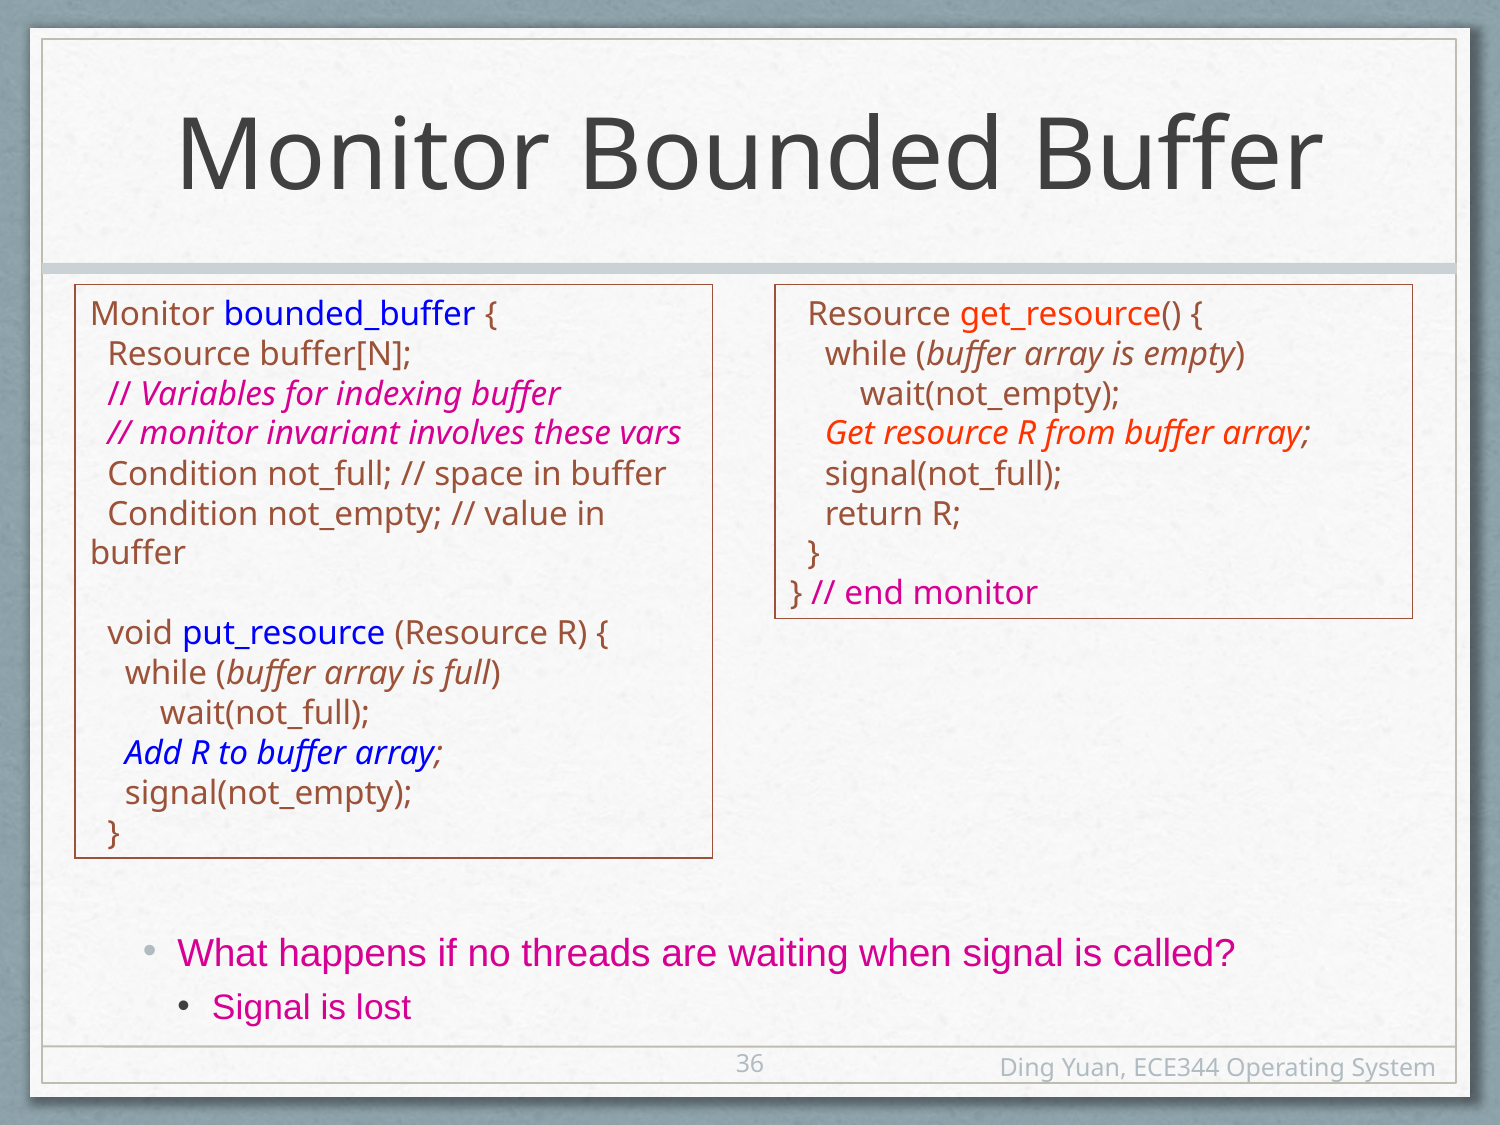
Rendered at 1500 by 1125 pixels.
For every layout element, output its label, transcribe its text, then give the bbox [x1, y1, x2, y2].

slide_number 36 [687, 1042, 813, 1088]
list What happens if no threads are waiting when signal is called? Signal is lost [75, 919, 1375, 1037]
footer Ding Yuan, ECE344 Operating System [977, 1045, 1453, 1088]
text_box Monitor bounded_buffer { Resource buffer[N]; // Variables for indexing buffer // monitor invariant involves these vars Condition not_full; // space in buffer Condition not_empty; // value in buffer void put_resource (Resource R) { while (buffer array is full) wait(not_full); Add R to buffer array; signal(not_empty); } [75, 284, 713, 859]
title Monitor Bounded Buffer [147, 40, 1353, 260]
text_box Resource get_resource() { while (buffer array is empty) wait(not_empty); Get resource R from buffer array; signal(not_full); return R; } } // end monitor [774, 284, 1413, 619]
picture [30, 28, 1470, 1097]
